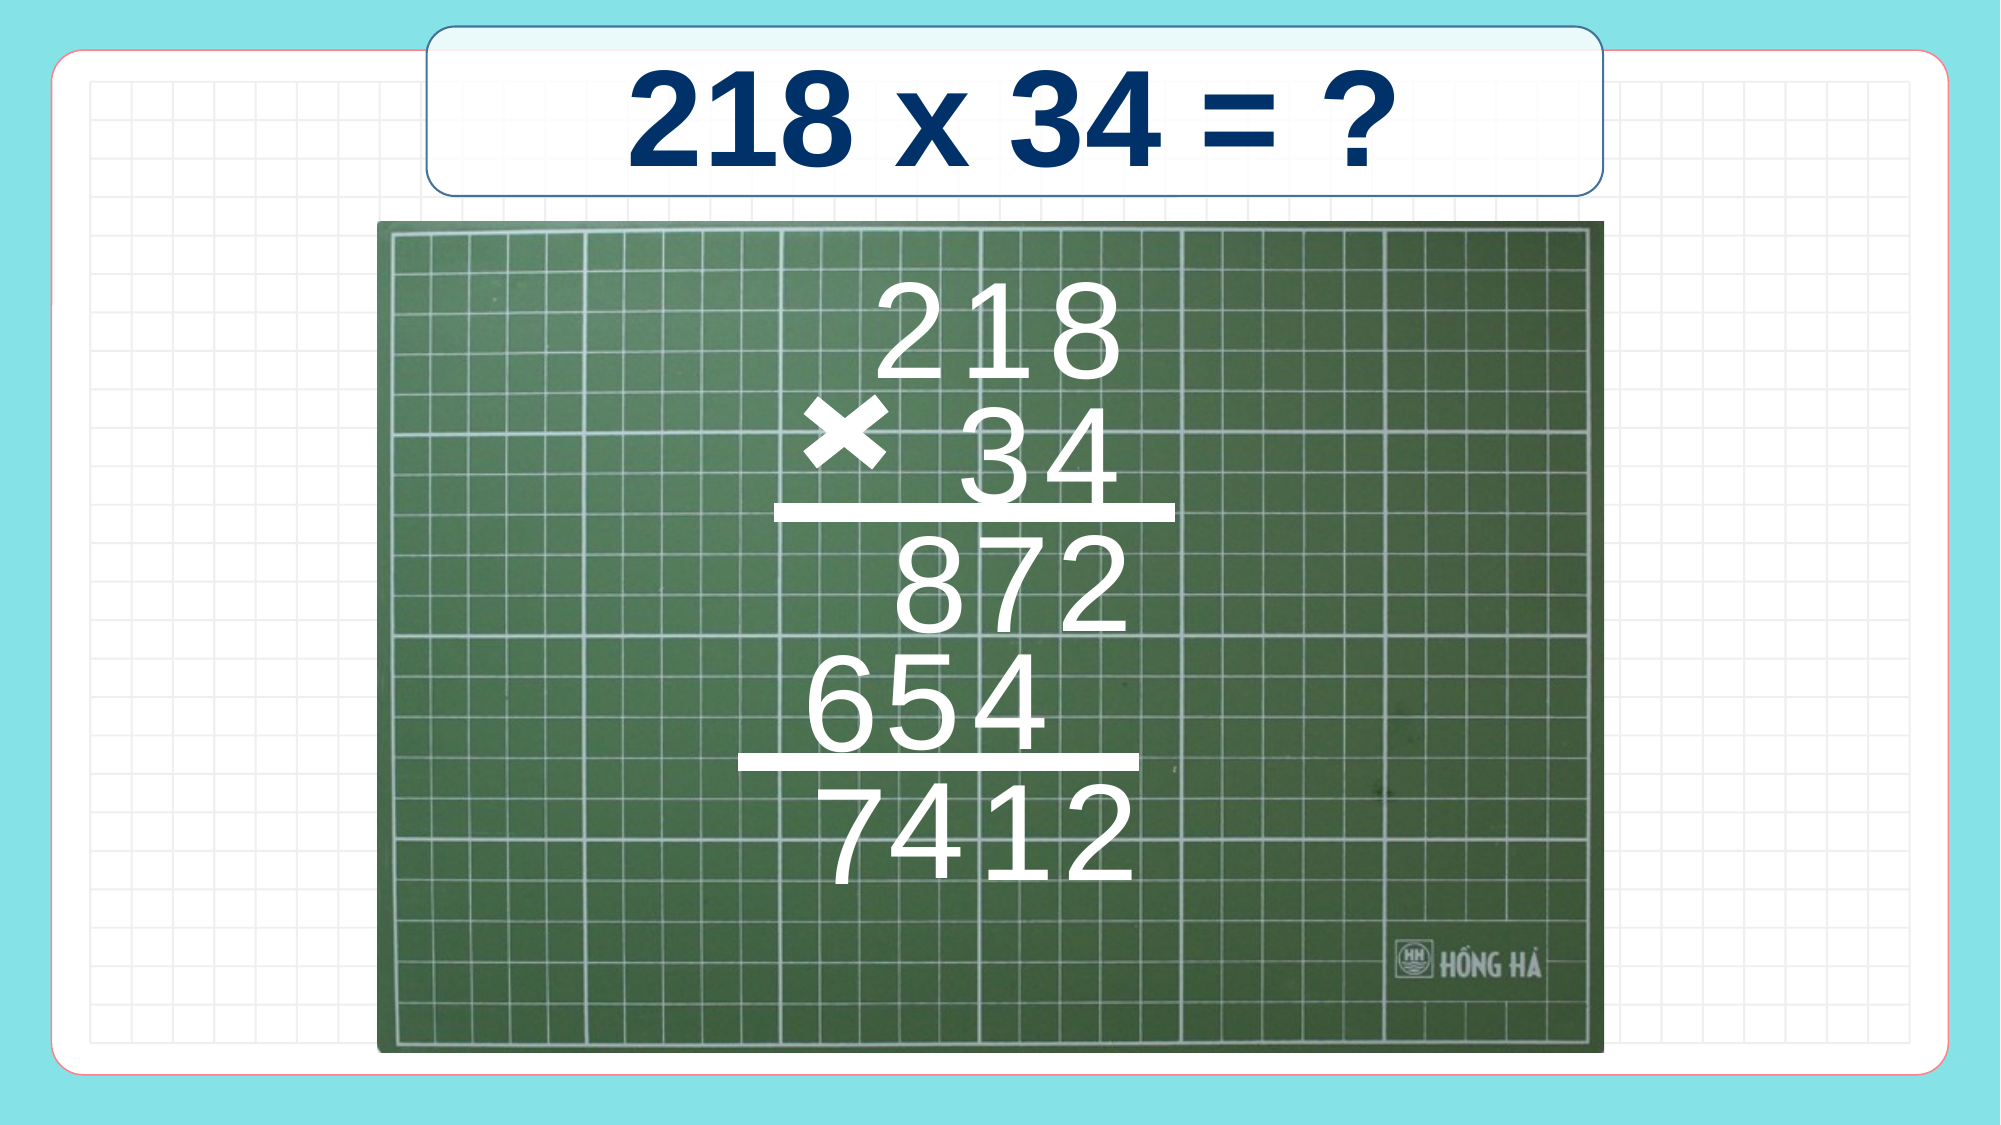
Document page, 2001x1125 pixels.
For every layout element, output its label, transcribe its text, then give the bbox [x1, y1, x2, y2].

text_box 218 x 34 = ? [426, 26, 1604, 197]
picture [376, 220, 1605, 1053]
